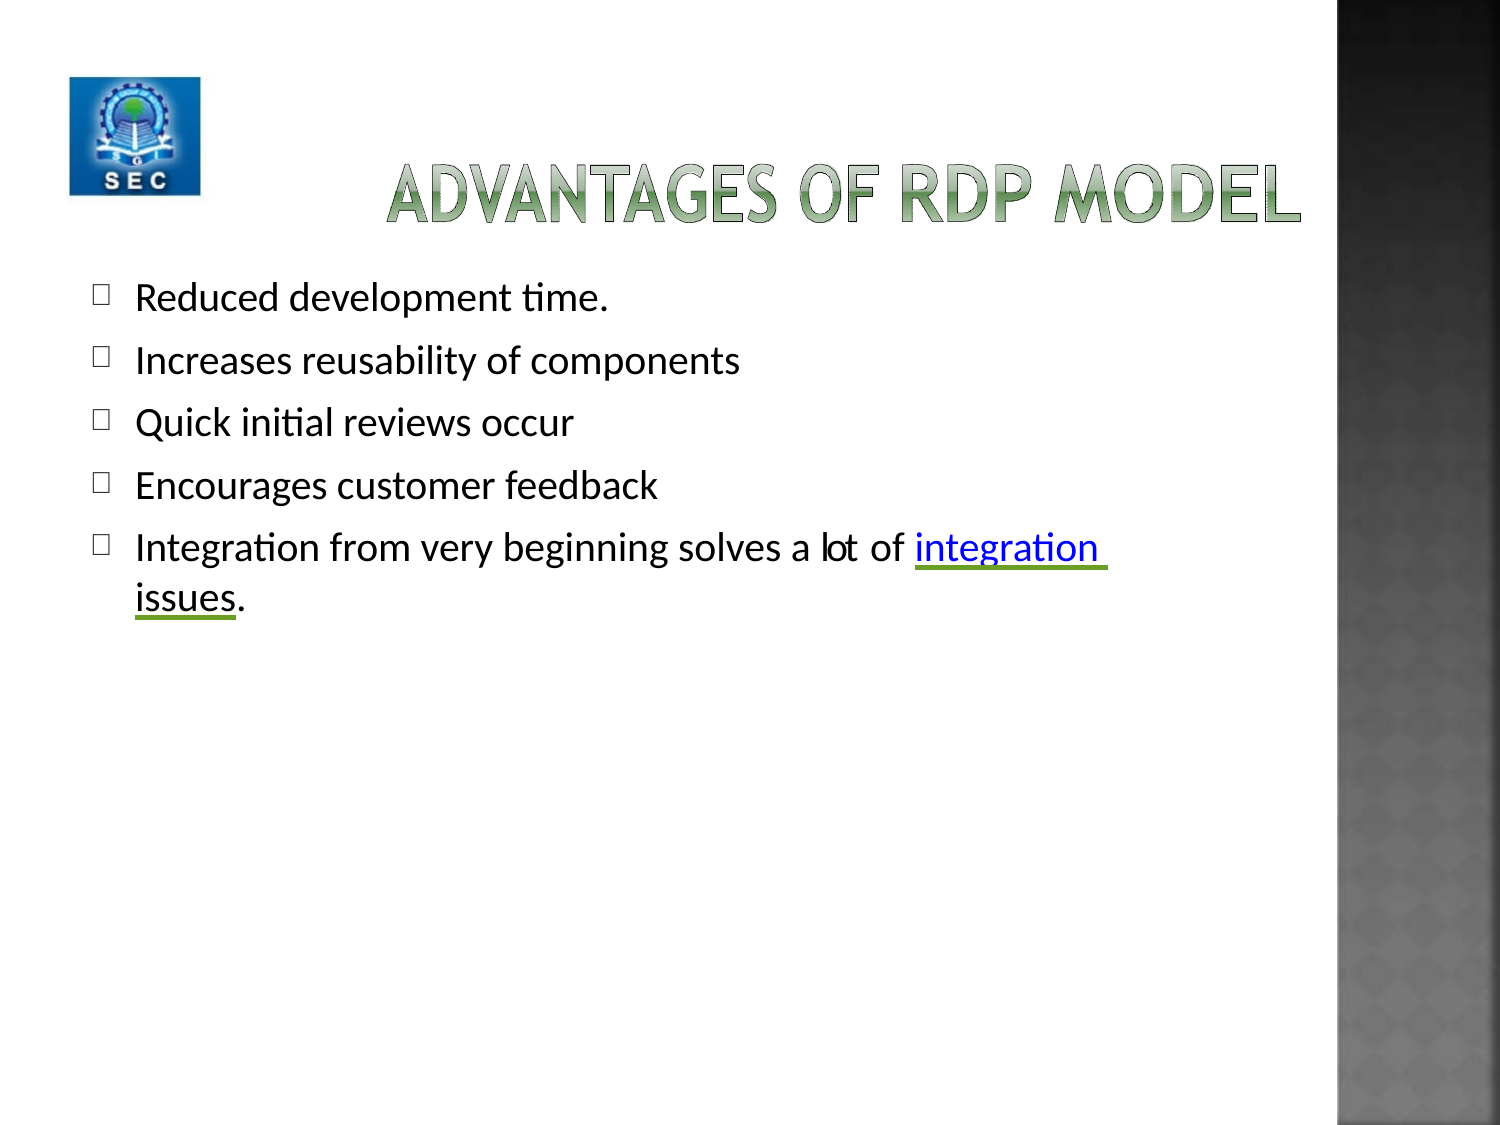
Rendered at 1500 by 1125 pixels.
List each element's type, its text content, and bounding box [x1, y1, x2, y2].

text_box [902, 164, 1032, 223]
picture [1337, 0, 1500, 1125]
text_box Reduced development time. Increases reusability of components Quick initial reviews occur Encourages customer feedback Integration from very beginning solves a lot of integration issues. [87, 255, 1196, 621]
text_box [386, 163, 880, 224]
picture [0, 58, 270, 212]
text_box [1054, 163, 1301, 224]
